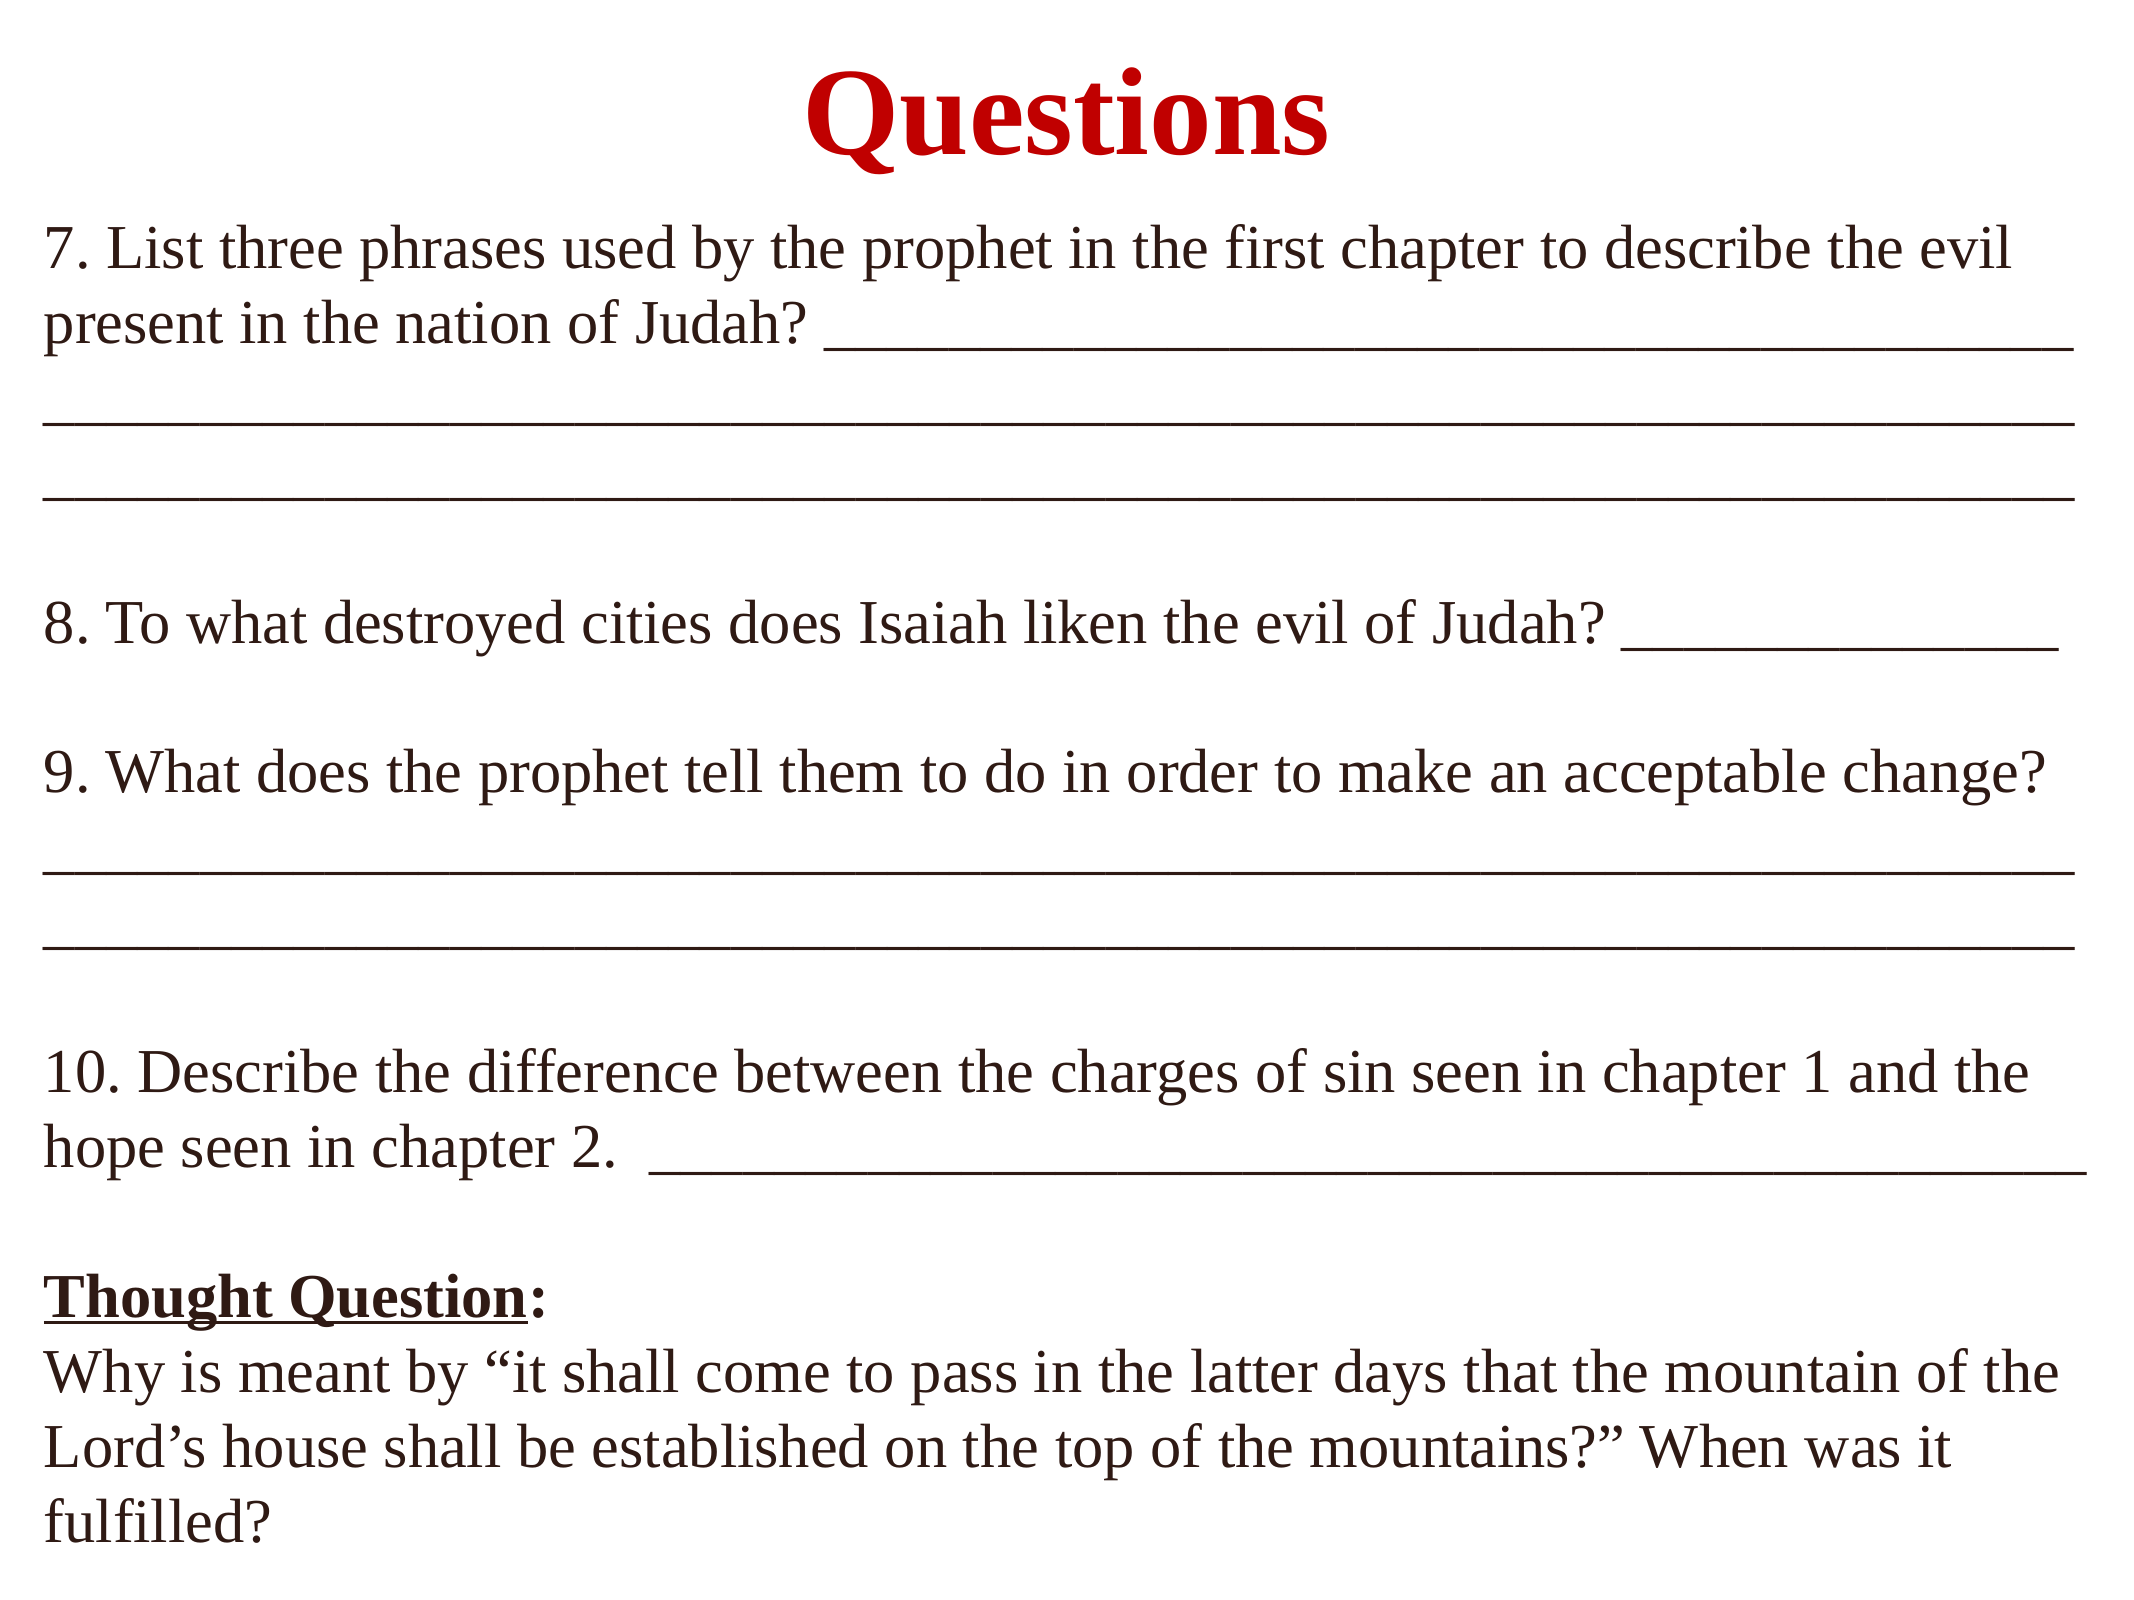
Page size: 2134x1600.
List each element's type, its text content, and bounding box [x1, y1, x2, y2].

title Questions [208, 24, 1925, 184]
text_box 7. List three phrases used by the prophet in the first chapter to describe the evil present in the nation of Judah? ________________________________________ _________________________________________________________________ _________________________________________________________________ 8. To what destroyed cities does Isaiah liken the evil of Judah? ______________ 9. What does the prophet tell them to do in order to make an acceptable change? _________________________________________________________________ _________________________________________________________________ 10. Describe the difference between the charges of sin seen in chapter 1 and the hope seen in chapter 2. ______________________________________________ Thought Question: Why is meant by “it shall come to pass in the latter days that the mountain of the Lord’s house shall be established on the top of the mountains?” When was it fulfilled? [29, 198, 2134, 1563]
